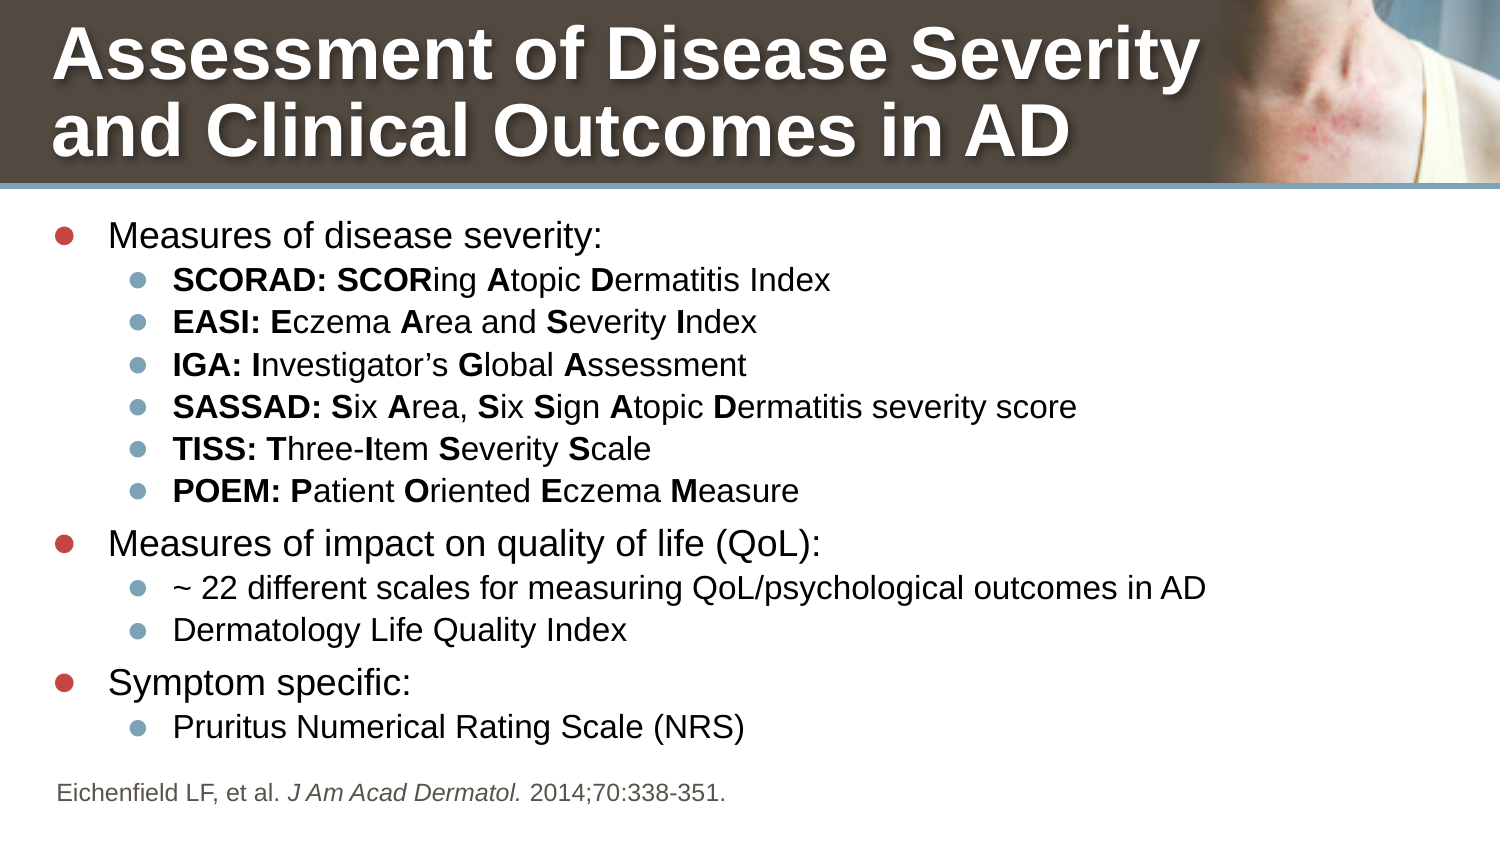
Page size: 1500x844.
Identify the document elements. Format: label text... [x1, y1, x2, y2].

list Eichenfield LF, et al. J Am Acad Dermatol. 2014;70:338-351. [0, 780, 1500, 844]
list Measures of disease severity: SCORAD: SCORing Atopic Dermatitis Index EASI: Eczema Area and Severity Index IGA: Investigator’s Global Assessment SASSAD: Six Area, Six Sign Atopic Dermatitis severity score TISS: Three-Item Severity Scale POEM: Patient Oriented Eczema Measure Measures of impact on quality of life (QoL): ~ 22 different scales for measuring QoL/psychological outcomes in AD Dermatology Life Quality Index Symptom specific: Pruritus Numerical Rating Scale (NRS) [51, 210, 1457, 769]
title Assessment of Disease Severity and Clinical Outcomes in AD [51, 10, 1277, 180]
picture [0, 0, 1500, 183]
